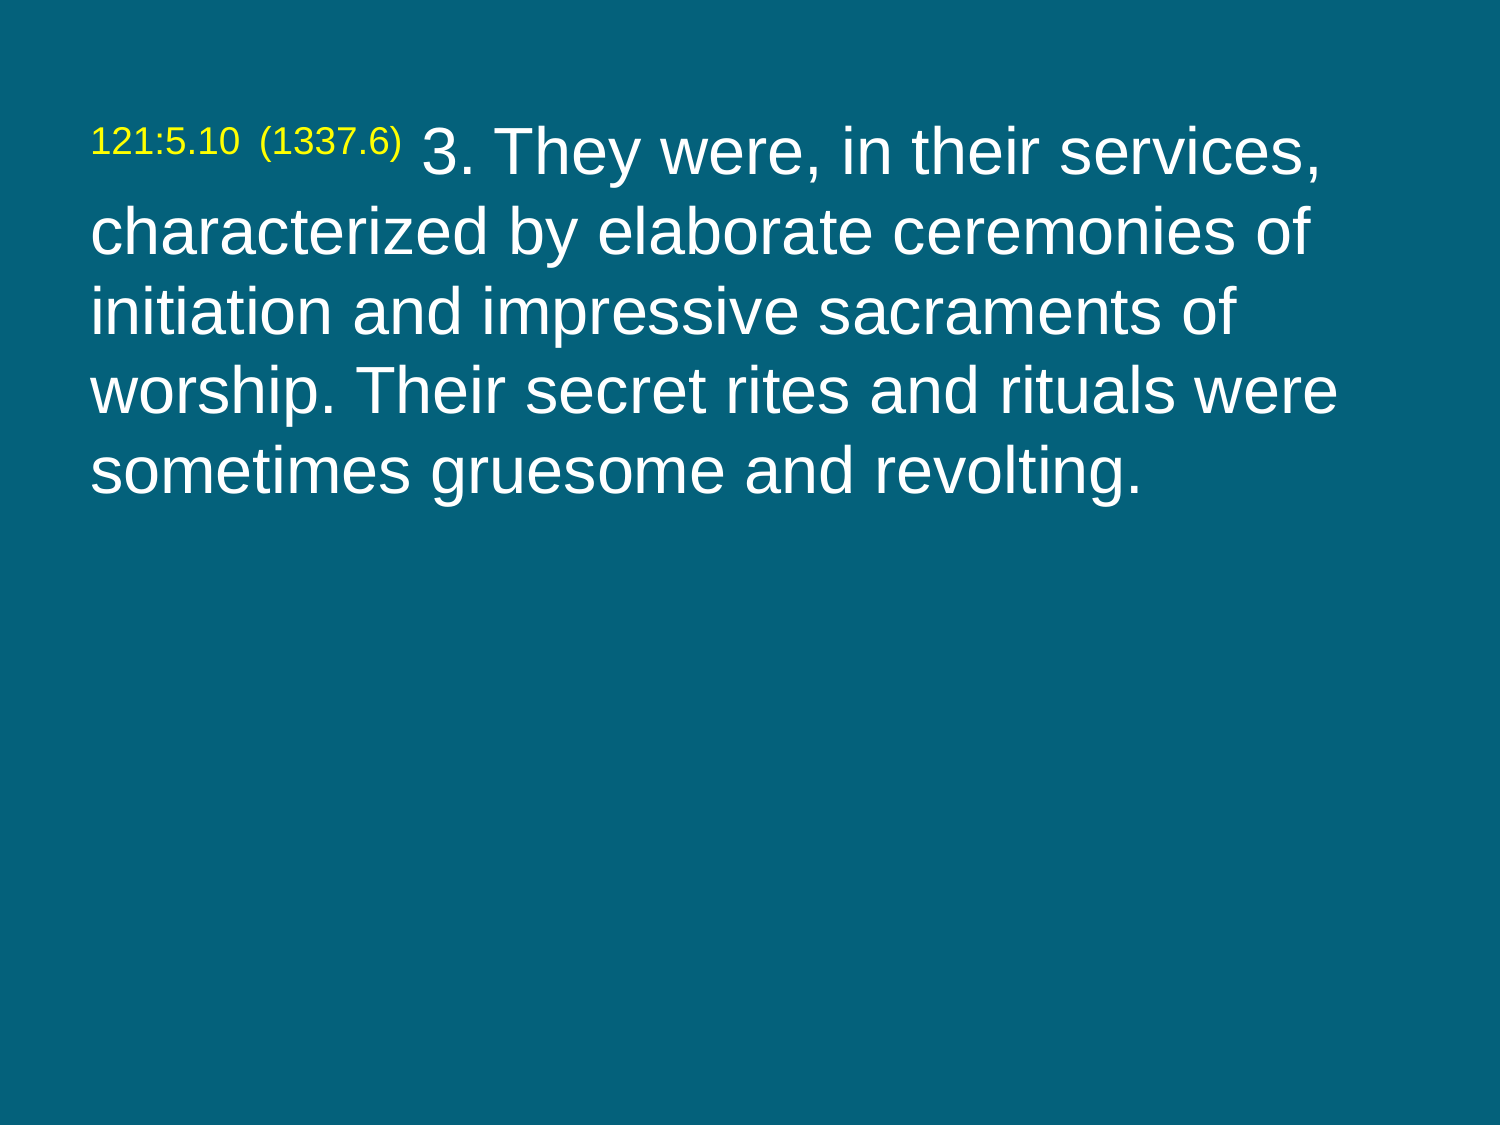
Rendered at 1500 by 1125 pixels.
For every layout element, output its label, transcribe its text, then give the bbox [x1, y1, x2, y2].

list 121:5.10 (1337.6) 3. They were, in their services, characterized by elaborate ceremonies of initiation and impressive sacraments of worship. Their secret rites and rituals were sometimes gruesome and revolting. [75, 99, 1425, 1005]
